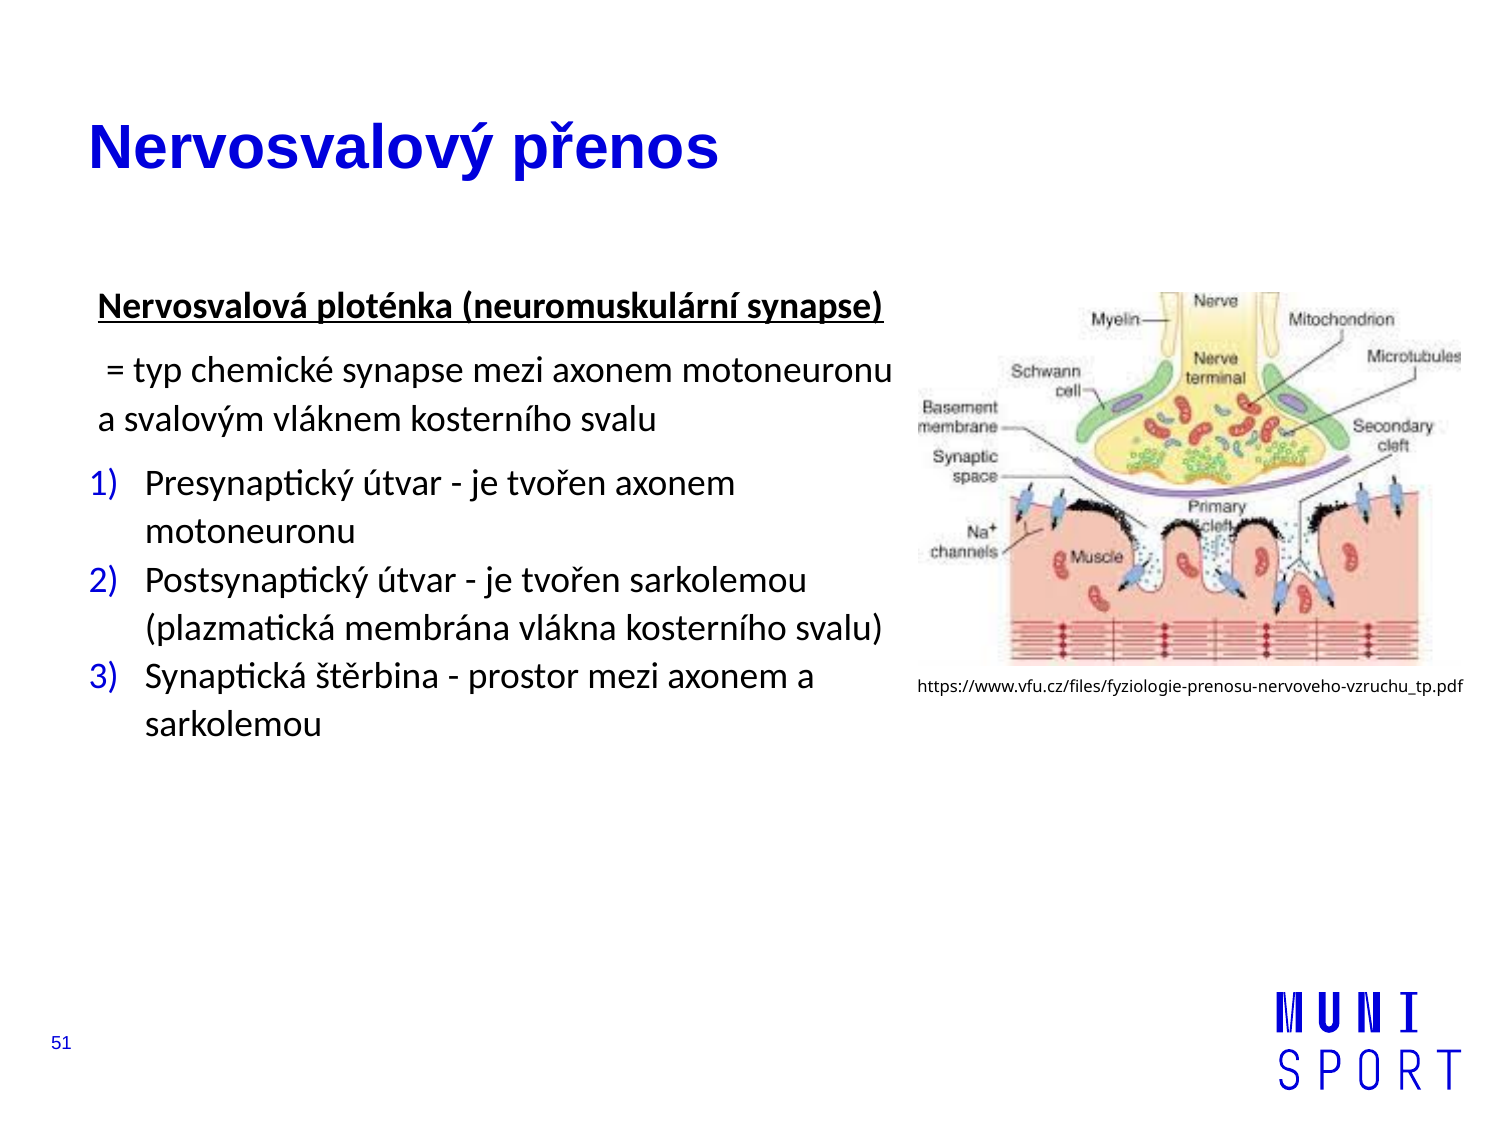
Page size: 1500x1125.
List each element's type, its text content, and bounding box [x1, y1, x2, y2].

list Nervosvalová ploténka (neuromuskulární synapse) = typ chemické synapse mezi axonem motoneuronu a svalovým vláknem kosterního svalu Presynaptický útvar - je tvořen axonem motoneuronu Postsynaptický útvar - je tvořen sarkolemou (plazmatická membrána vlákna kosterního svalu) Synaptická štěrbina - prostor mezi axonem a sarkolemou [88, 277, 903, 982]
title Nervosvalový přenos [88, 118, 1412, 193]
slide_number 51 [50, 1021, 82, 1063]
picture [918, 292, 1461, 666]
text_box https://www.vfu.cz/files/fyziologie-prenosu-nervoveho-vzruchu_tp.pdf [902, 668, 1500, 703]
